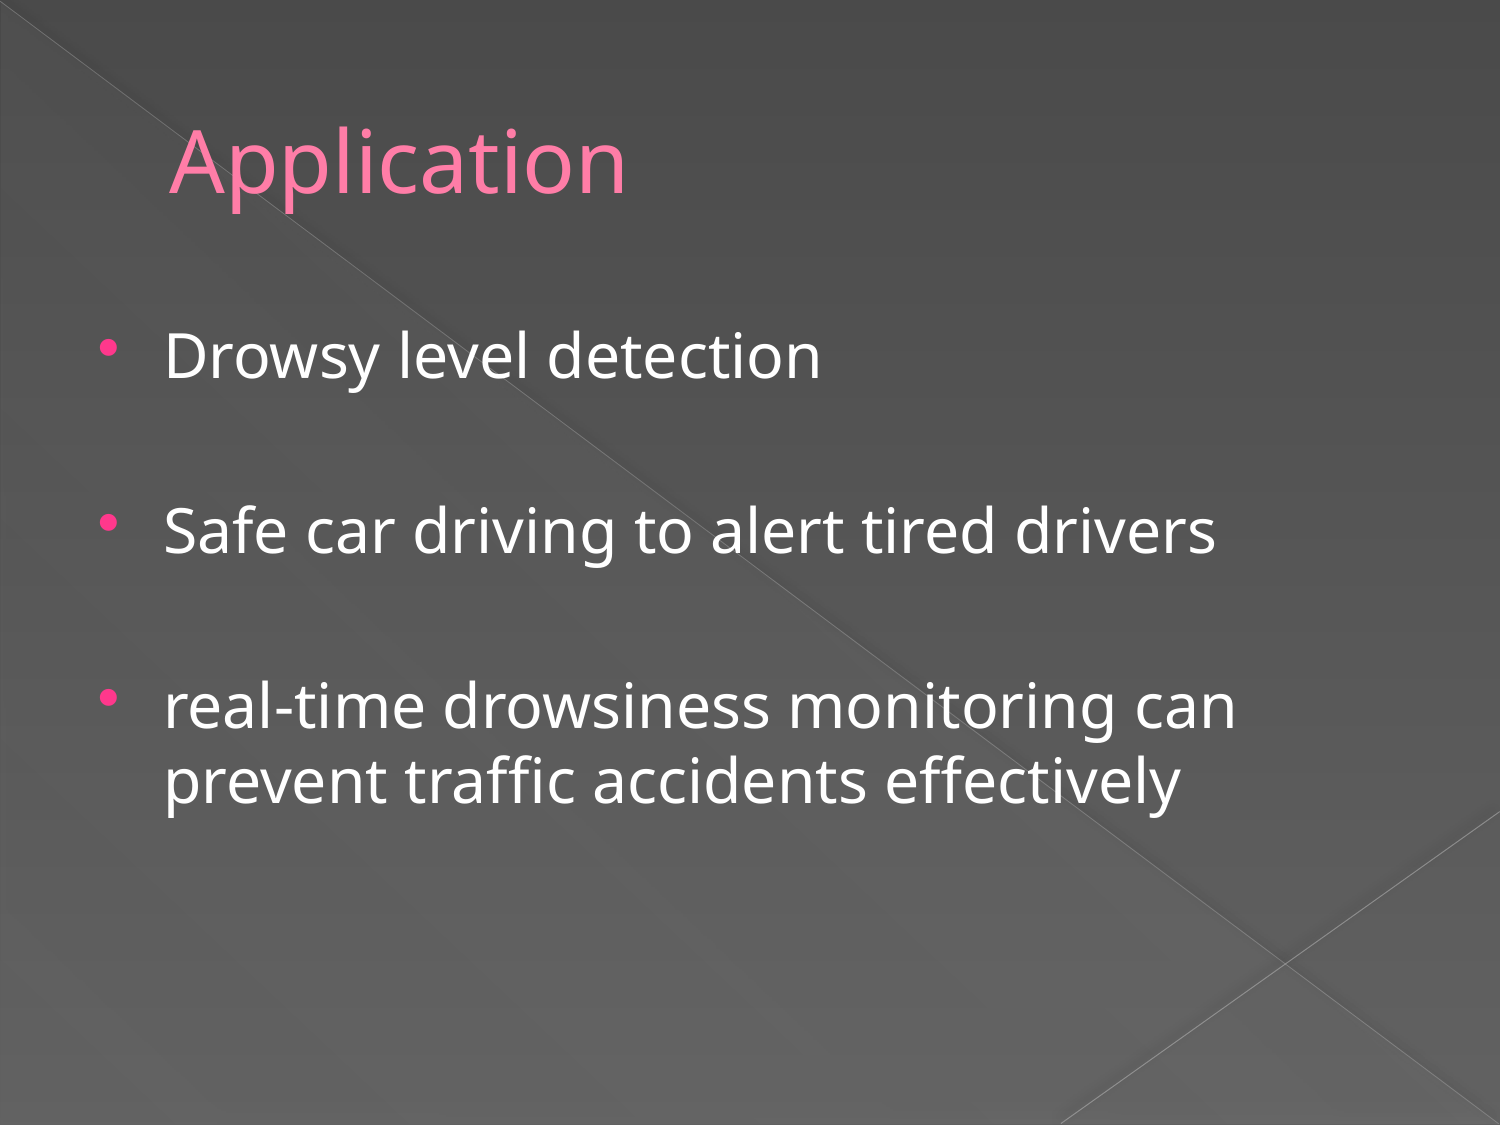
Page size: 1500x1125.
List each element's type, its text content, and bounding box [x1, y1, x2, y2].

title Application [75, 43, 1425, 274]
list Drowsy level detection Safe car driving to alert tired drivers real-time drowsiness monitoring can prevent trafﬁc accidents effectively [75, 308, 1425, 1059]
